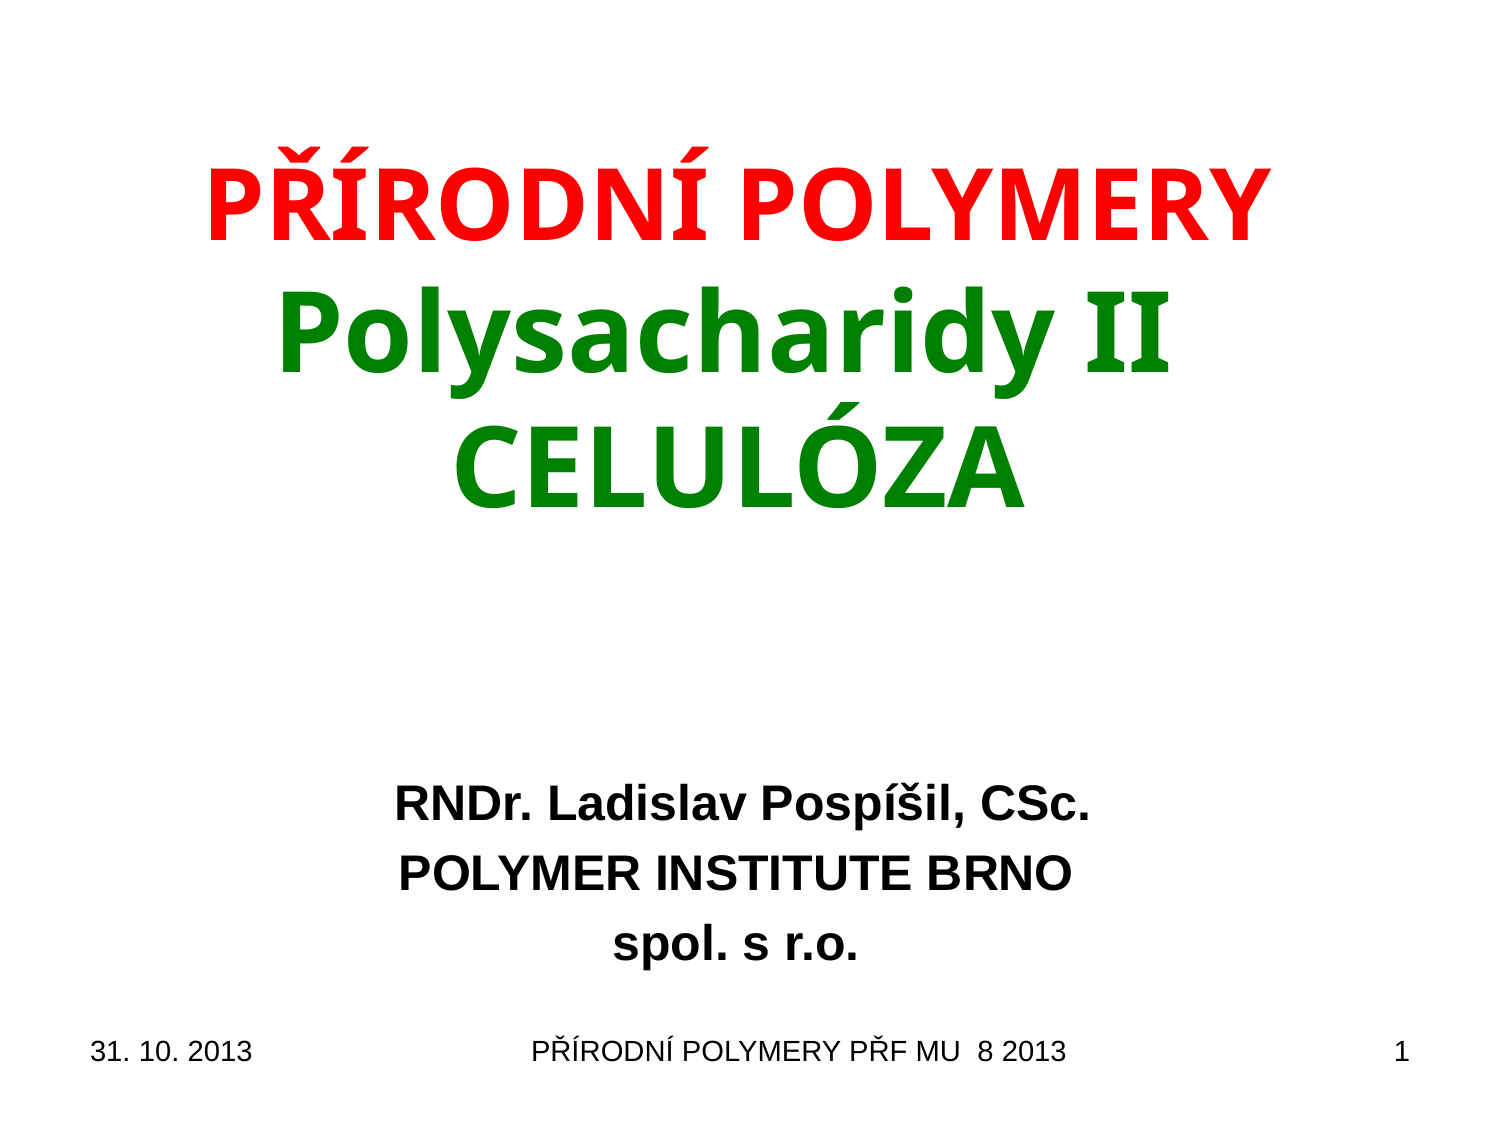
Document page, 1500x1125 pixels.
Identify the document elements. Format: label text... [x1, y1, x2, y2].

footer PŘÍRODNÍ POLYMERY PŘF MU 8 2013 [426, 1024, 1074, 1103]
title PŘÍRODNÍ POLYMERY Polysacharidy II CELULÓZA [100, 30, 1376, 740]
slide_number 1 [1074, 1024, 1426, 1103]
slide_number 31. 10. 2013 [74, 1024, 426, 1103]
subtitle RNDr. Ladislav Pospíšil, CSc. POLYMER INSTITUTE BRNO spol. s r.o. [218, 763, 1269, 1024]
